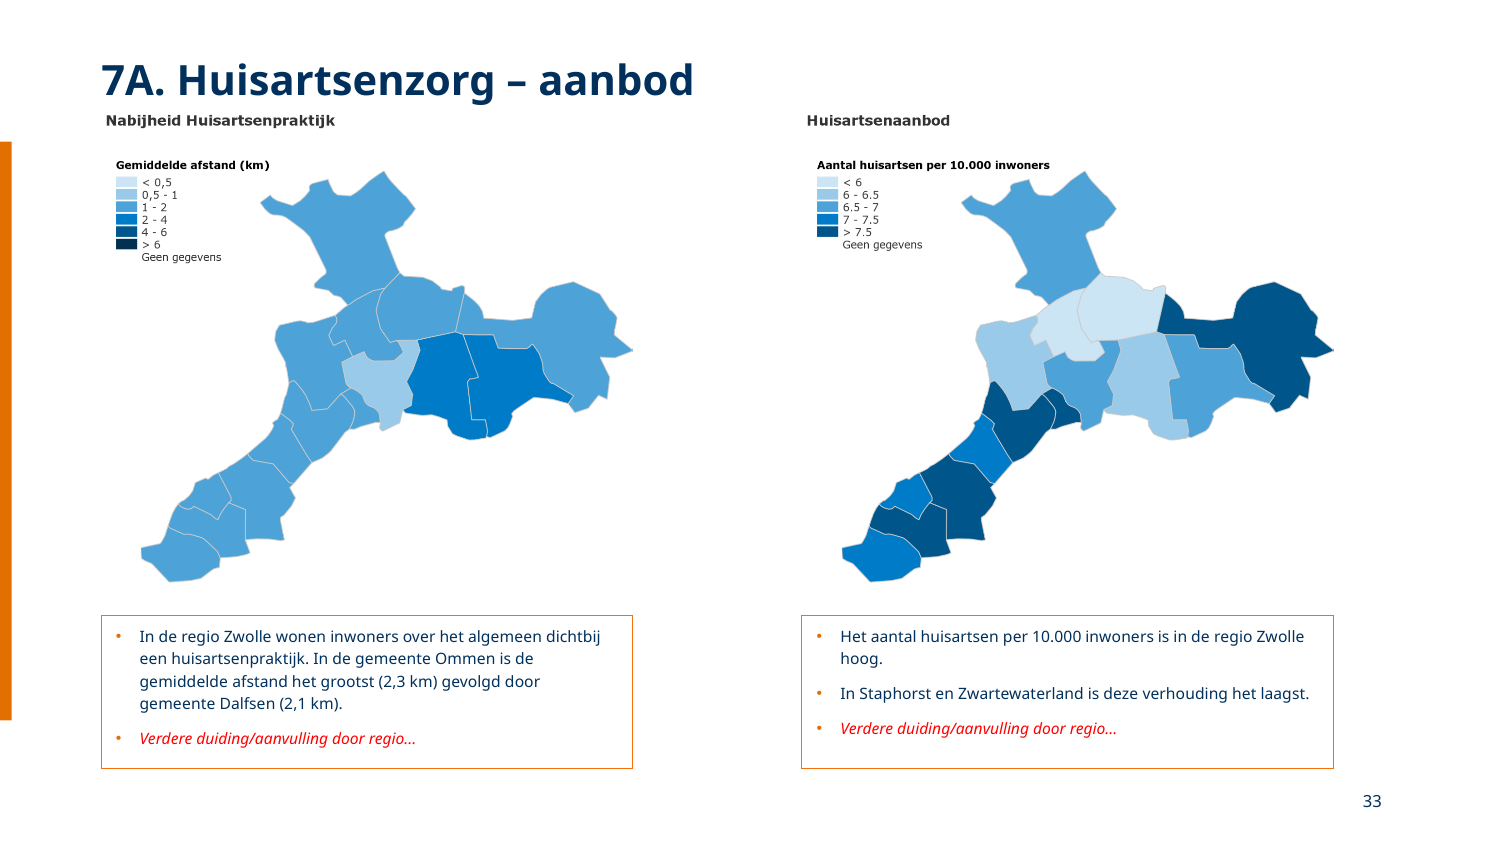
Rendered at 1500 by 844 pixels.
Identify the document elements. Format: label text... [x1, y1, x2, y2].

slide_number 33 [1322, 791, 1382, 821]
text_box Het aantal huisartsen per 10.000 inwoners is in de regio Zwolle hoog. In Staphorst en Zwartewaterland is deze verhouding het laagst. Verdere duiding/aanvulling door regio… [801, 615, 1334, 769]
picture [101, 104, 633, 602]
text_box 7A. Huisartsenzorg – aanbod [101, 53, 1365, 105]
picture [801, 104, 1334, 602]
text_box In de regio Zwolle wonen inwoners over het algemeen dichtbij een huisartsenpraktijk. In de gemeente Ommen is de gemiddelde afstand het grootst (2,3 km) gevolgd door gemeente Dalfsen (2,1 km). Verdere duiding/aanvulling door regio… [101, 615, 633, 769]
